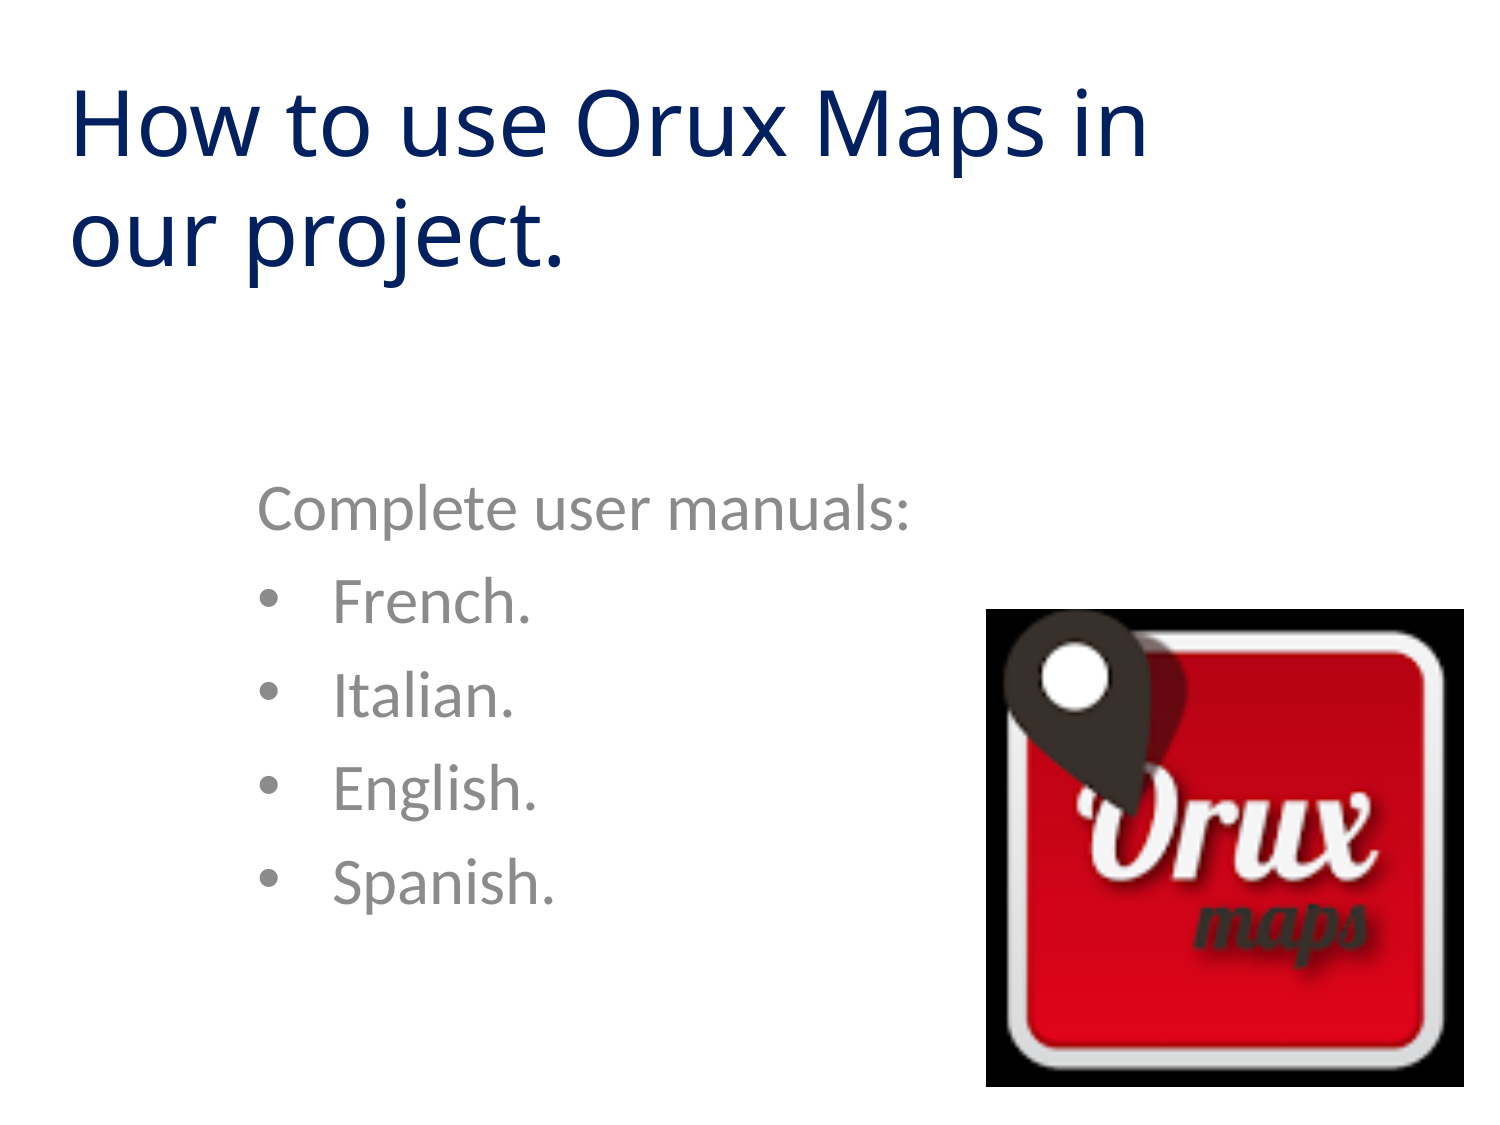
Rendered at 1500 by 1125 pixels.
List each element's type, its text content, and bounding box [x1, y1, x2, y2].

picture [985, 609, 1464, 1088]
subtitle Complete user manuals: French. Italian. English. Spanish. [242, 456, 1293, 1012]
title How to use Orux Maps in our project. [53, 54, 1329, 296]
